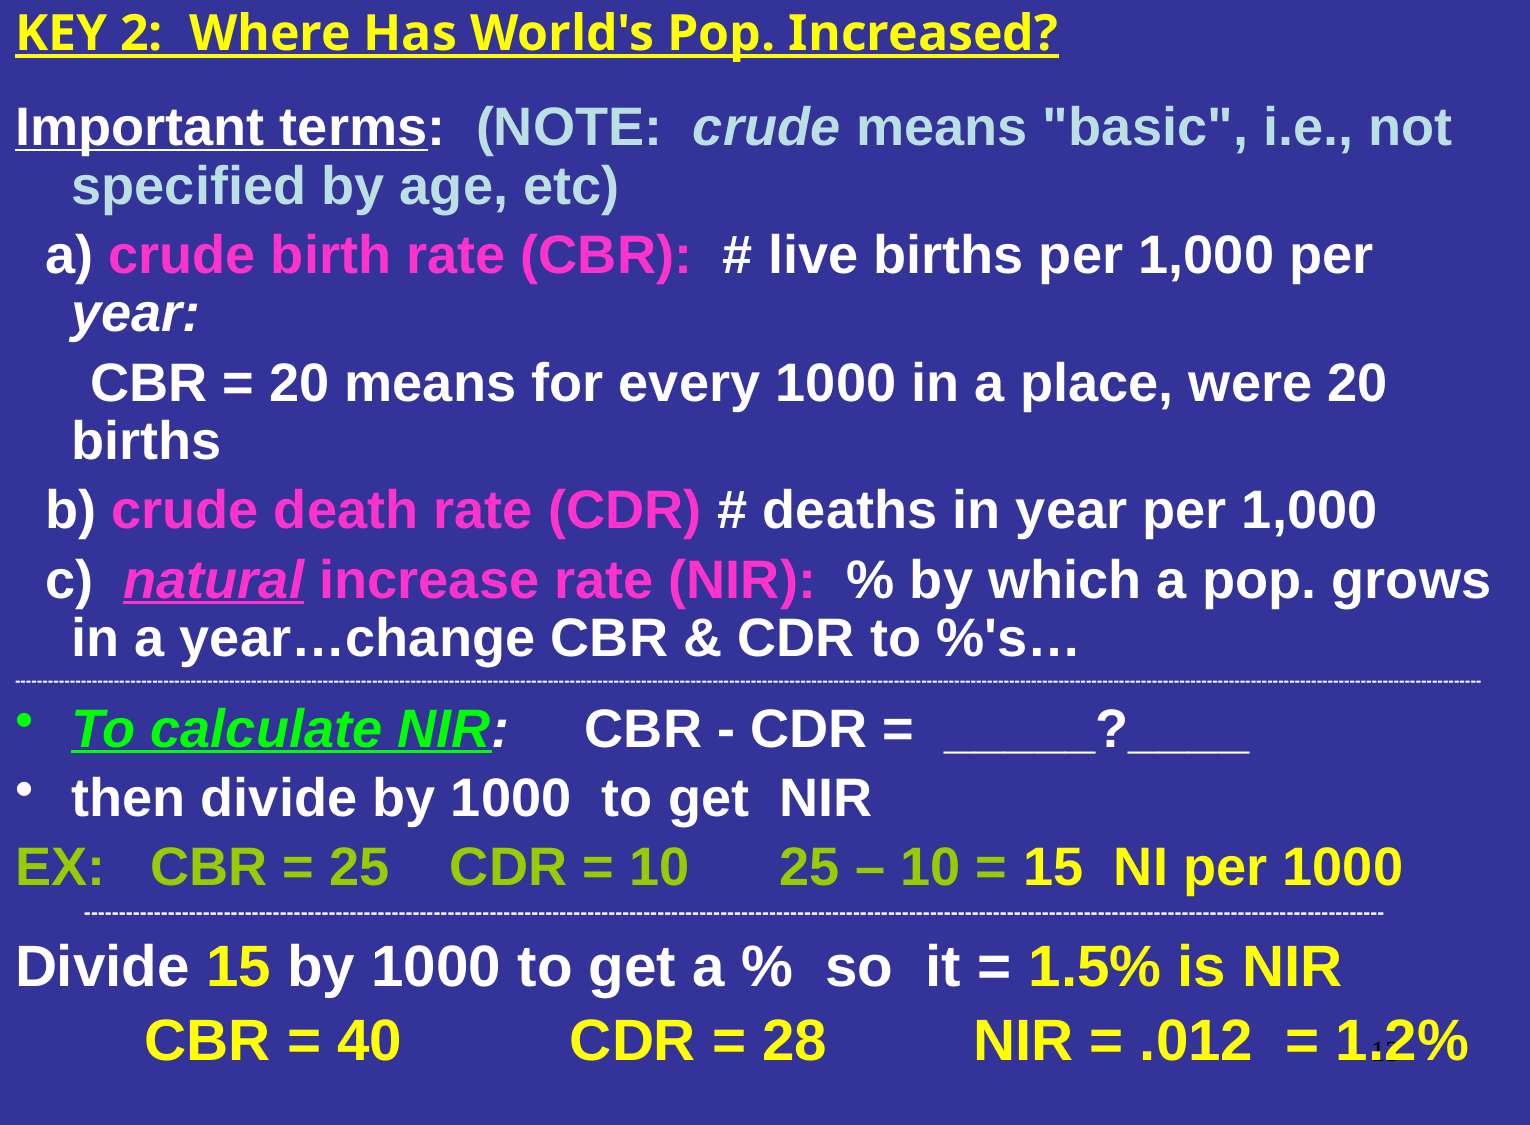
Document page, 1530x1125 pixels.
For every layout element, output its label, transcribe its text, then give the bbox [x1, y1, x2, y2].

list KEY 2: Where Has World's Pop. Increased? Important terms: (NOTE: crude means "basic", i.e., not specified by age, etc) a) crude birth rate (CBR): # live births per 1,000 per year: CBR = 20 means for every 1000 in a place, were 20 births b) crude death rate (CDR) # deaths in year per 1,000 c) natural increase rate (NIR): % by which a pop. grows in a year…change CBR & CDR to %'s… --------------------------------------------------------------------------------------------------------------------------------------------------------------------------------------------------------------------------------------------------------------------------- To calculate NIR: CBR - CDR = _____?____ then divide by 1000 to get NIR EX: CBR = 25 CDR = 10 25 – 10 = 15 NI per 1000 ------------------------------------------------------------------------------------------------------------------------------------------------------------------------------------------ Divide 15 by 1000 to get a % so it = 1.5% is NIR CBR = 40 CDR = 28 NIR = .012 = 1.2% [0, 0, 1530, 1125]
